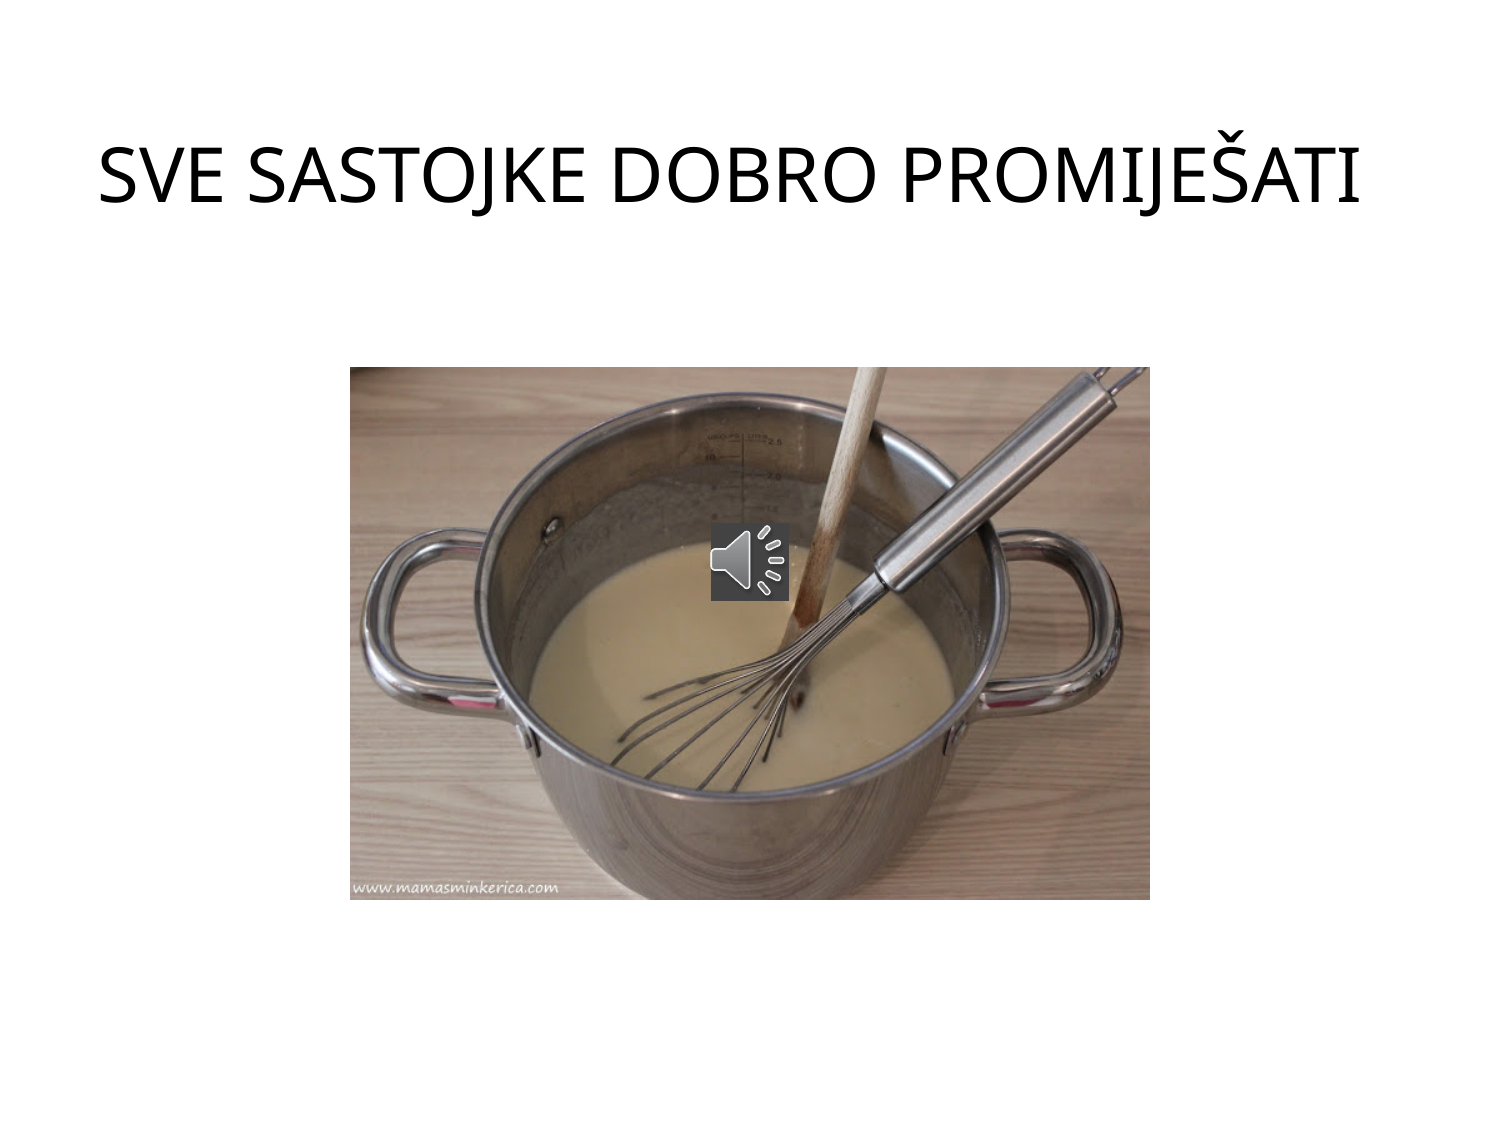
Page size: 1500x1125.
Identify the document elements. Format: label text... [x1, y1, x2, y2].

title SVE SASTOJKE DOBRO PROMIJEŠATI [64, 78, 1415, 266]
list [349, 367, 1151, 901]
picture [709, 522, 791, 603]
